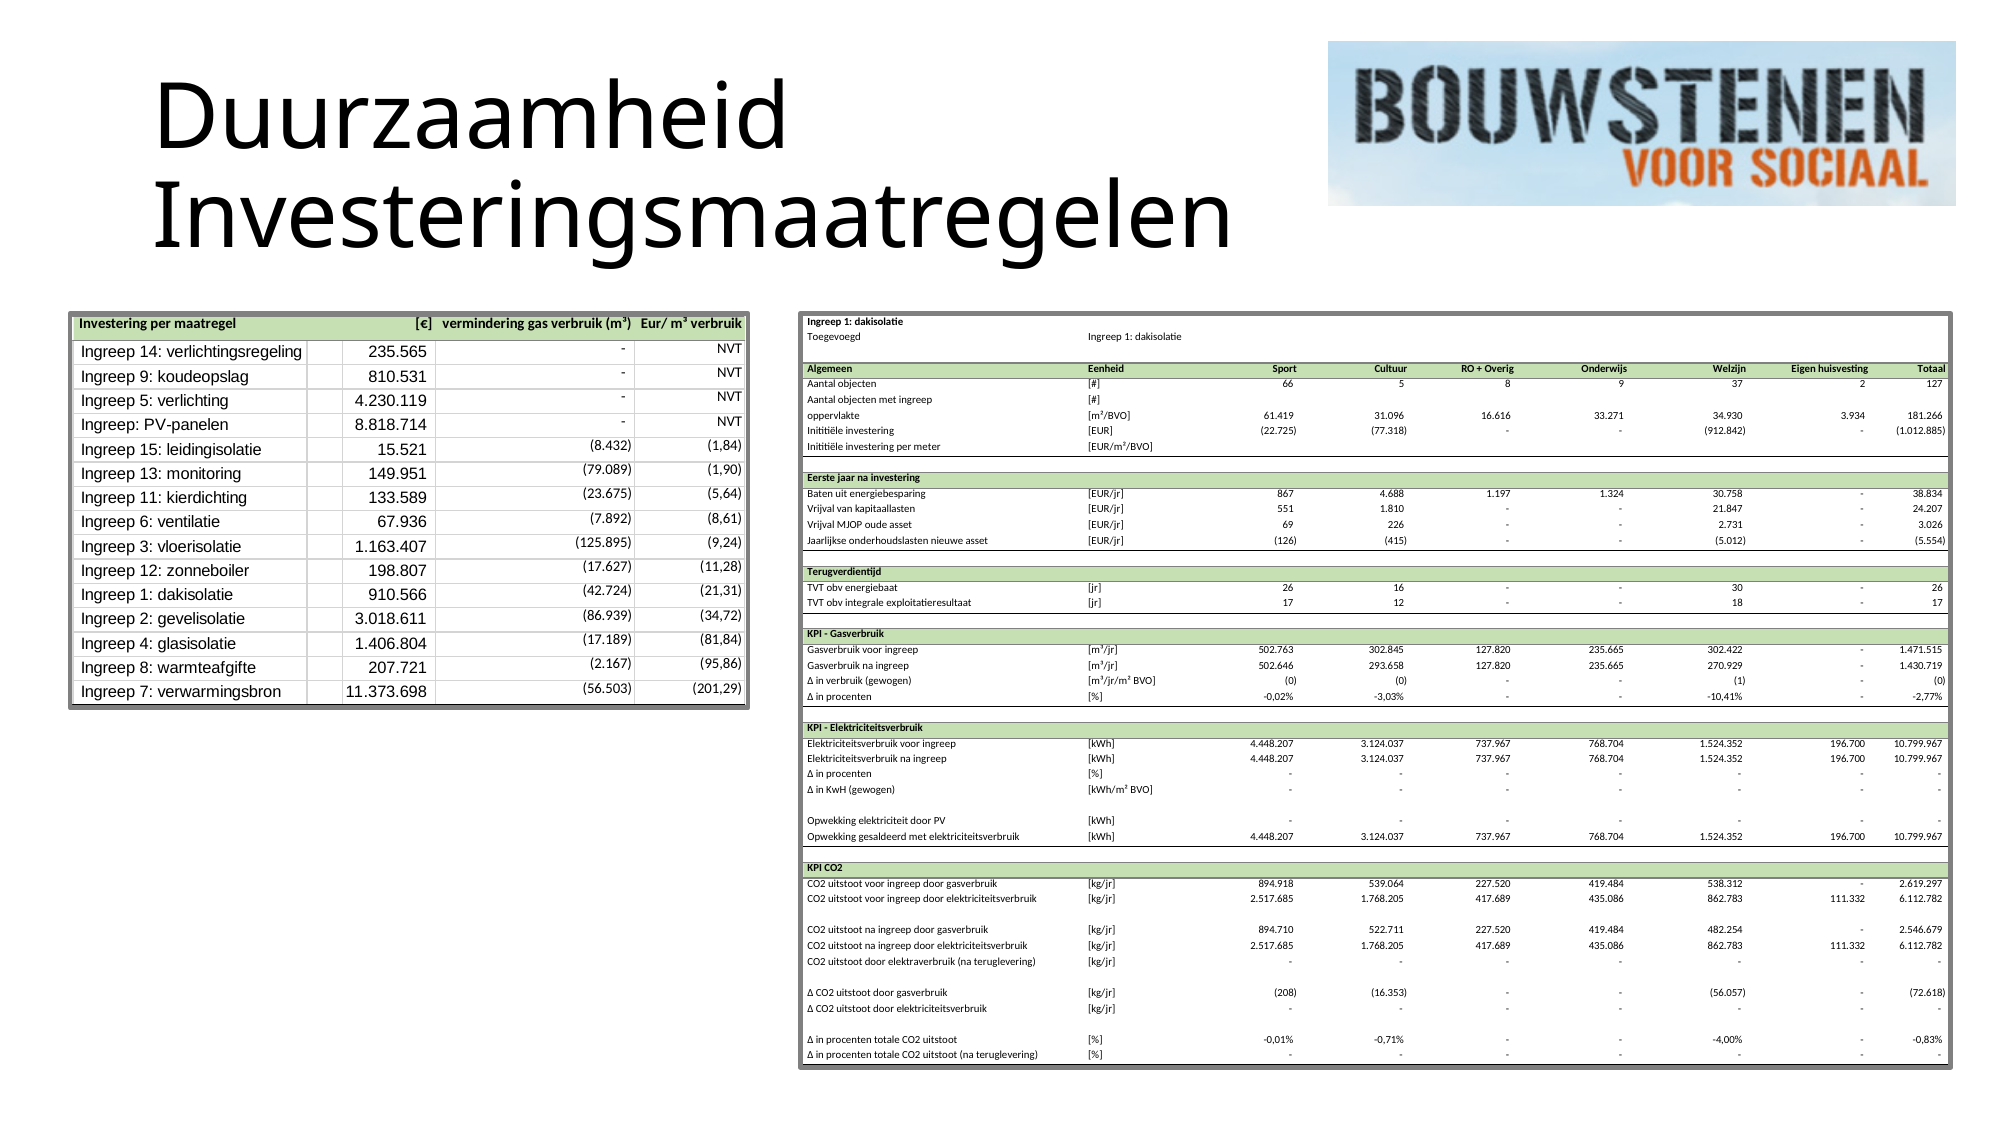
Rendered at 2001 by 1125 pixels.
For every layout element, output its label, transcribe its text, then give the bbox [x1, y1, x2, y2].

picture [72, 315, 746, 706]
picture [802, 315, 1949, 1066]
picture [1328, 41, 1956, 206]
title Duurzaamheid Investeringsmaatregelen [137, 59, 1863, 278]
